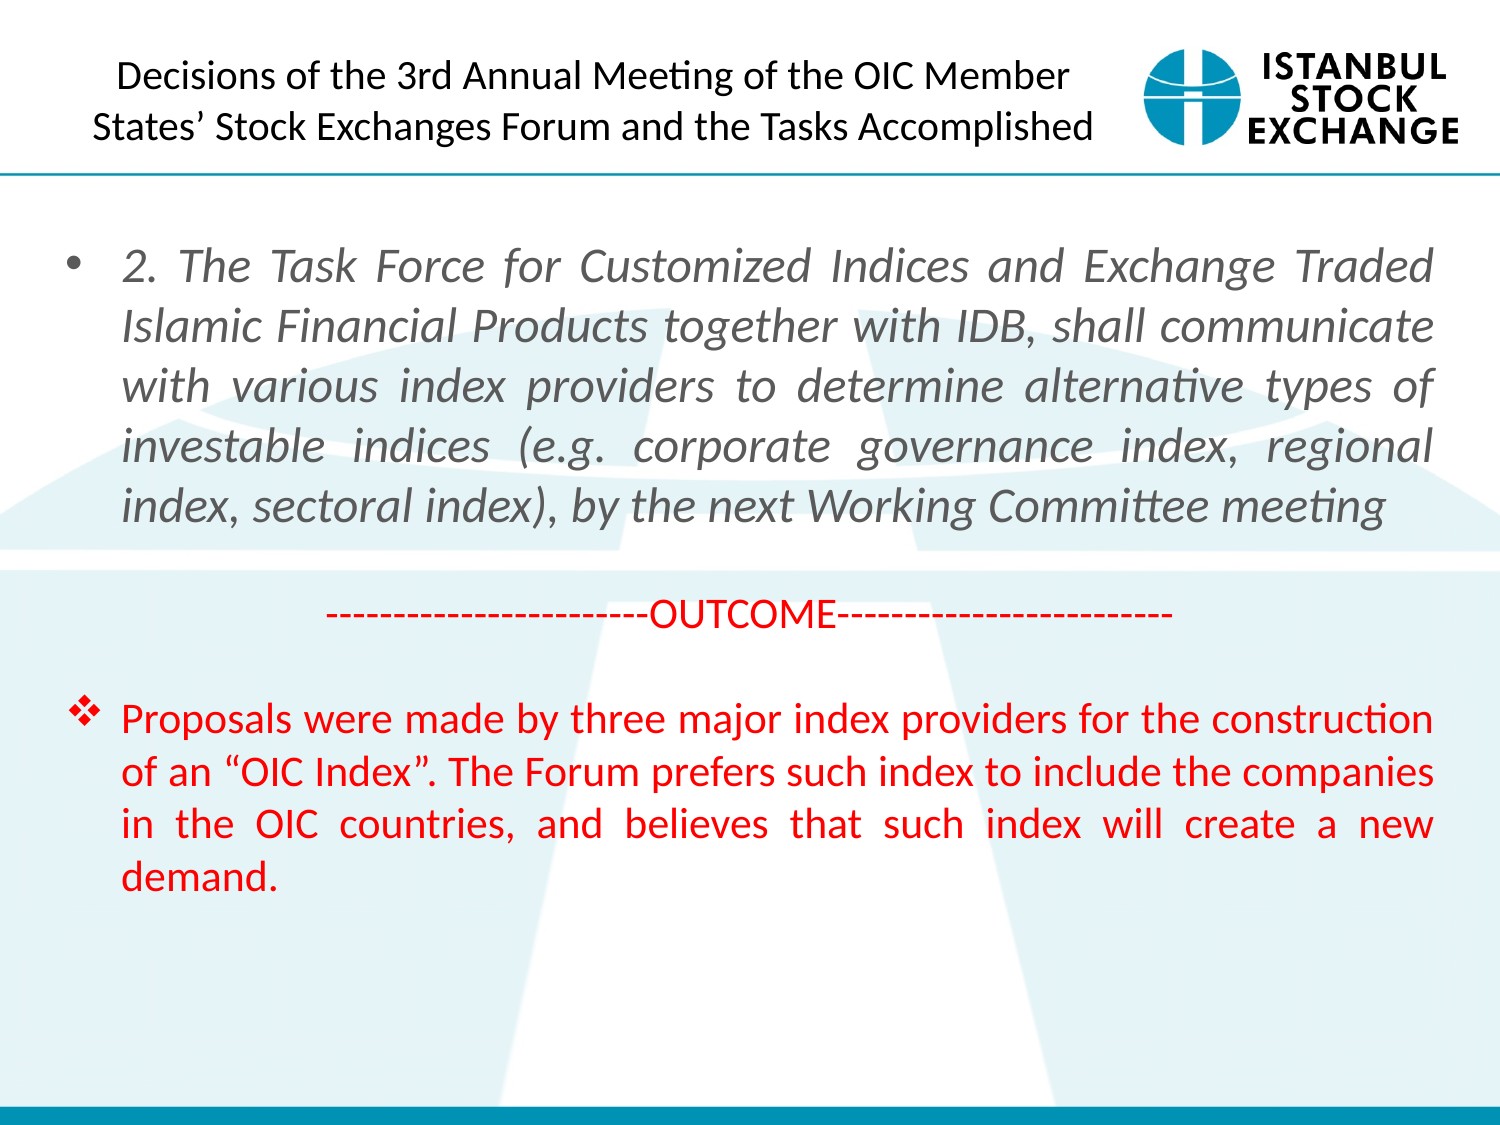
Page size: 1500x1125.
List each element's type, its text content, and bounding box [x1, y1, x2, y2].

title Decisions of the 3rd Annual Meeting of the OIC Member States’ Stock Exchanges Forum and the Tasks Accomplished [50, 48, 1138, 149]
picture [0, 0, 1500, 1108]
list 2. The Task Force for Customized Indices and Exchange Traded Islamic Financial Products together with IDB, shall communicate with various index providers to determine alternative types of investable indices (e.g. corporate governance index, regional index, sectoral index), by the next Working Committee meeting ------------------------OUTCOME------------------------- Proposals were made by three major index providers for the construction of an “OIC Index”. The Forum prefers such index to include the companies in the OIC countries, and believes that such index will create a new demand. [50, 224, 1450, 1050]
